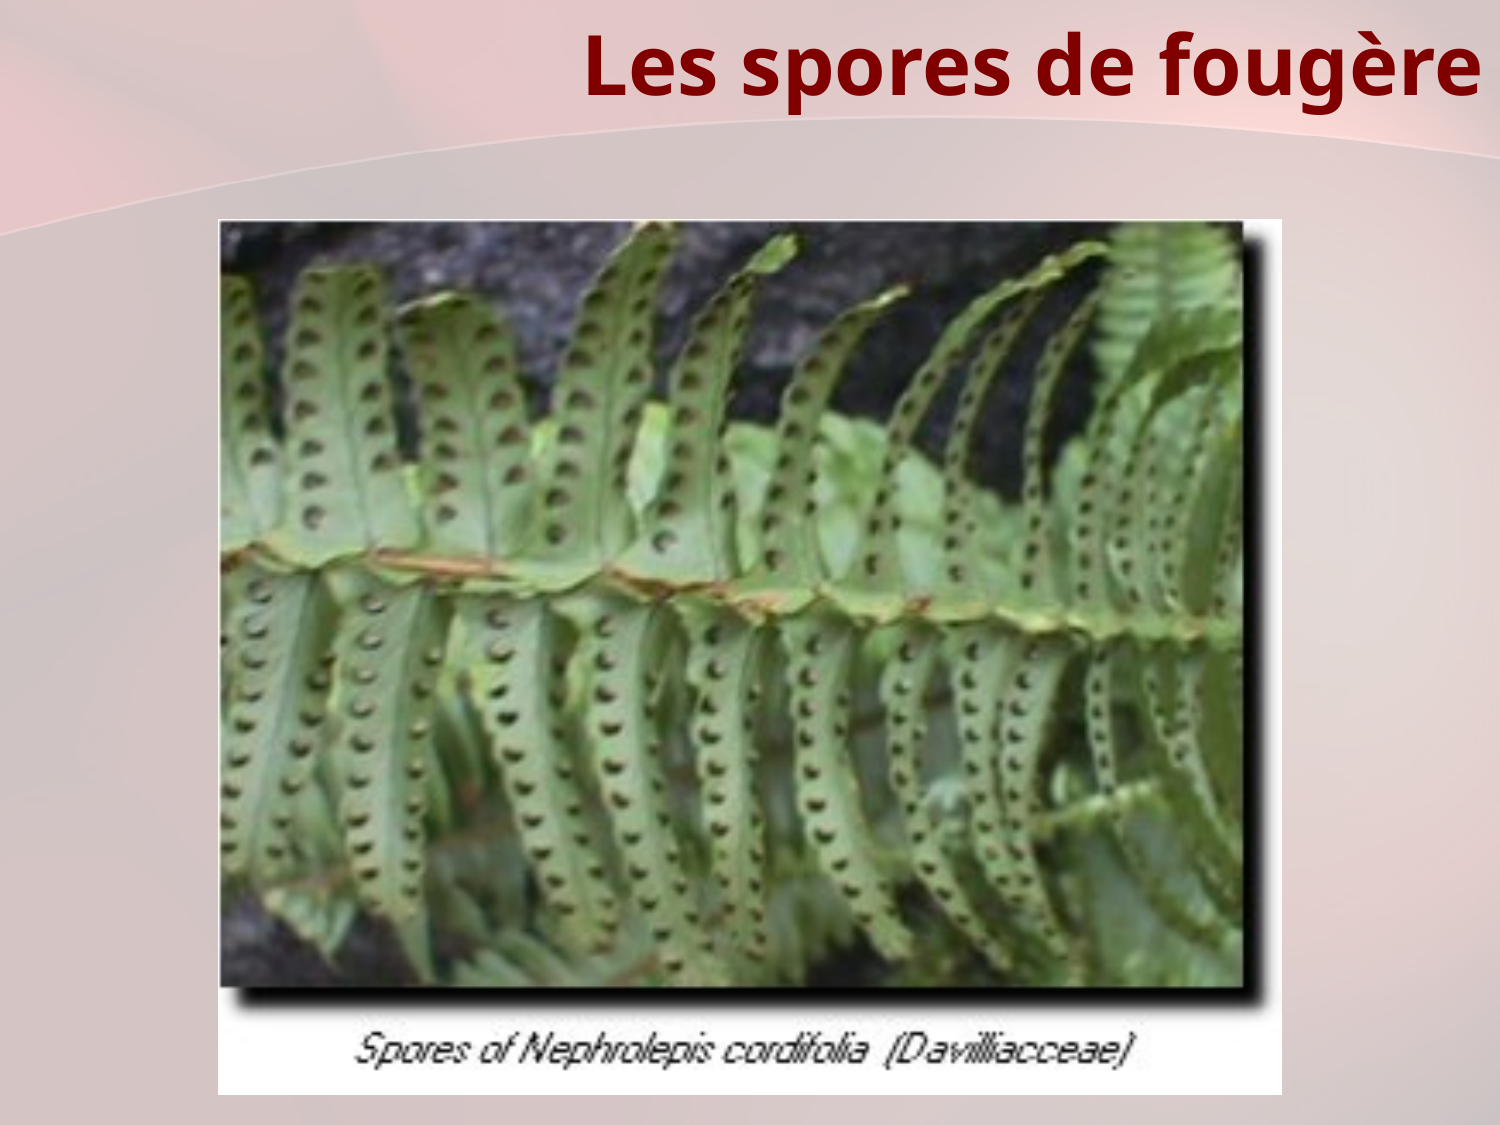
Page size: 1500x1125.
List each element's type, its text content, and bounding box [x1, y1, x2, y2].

picture [218, 219, 1282, 1095]
title Les spores de fougère [0, 0, 1500, 125]
